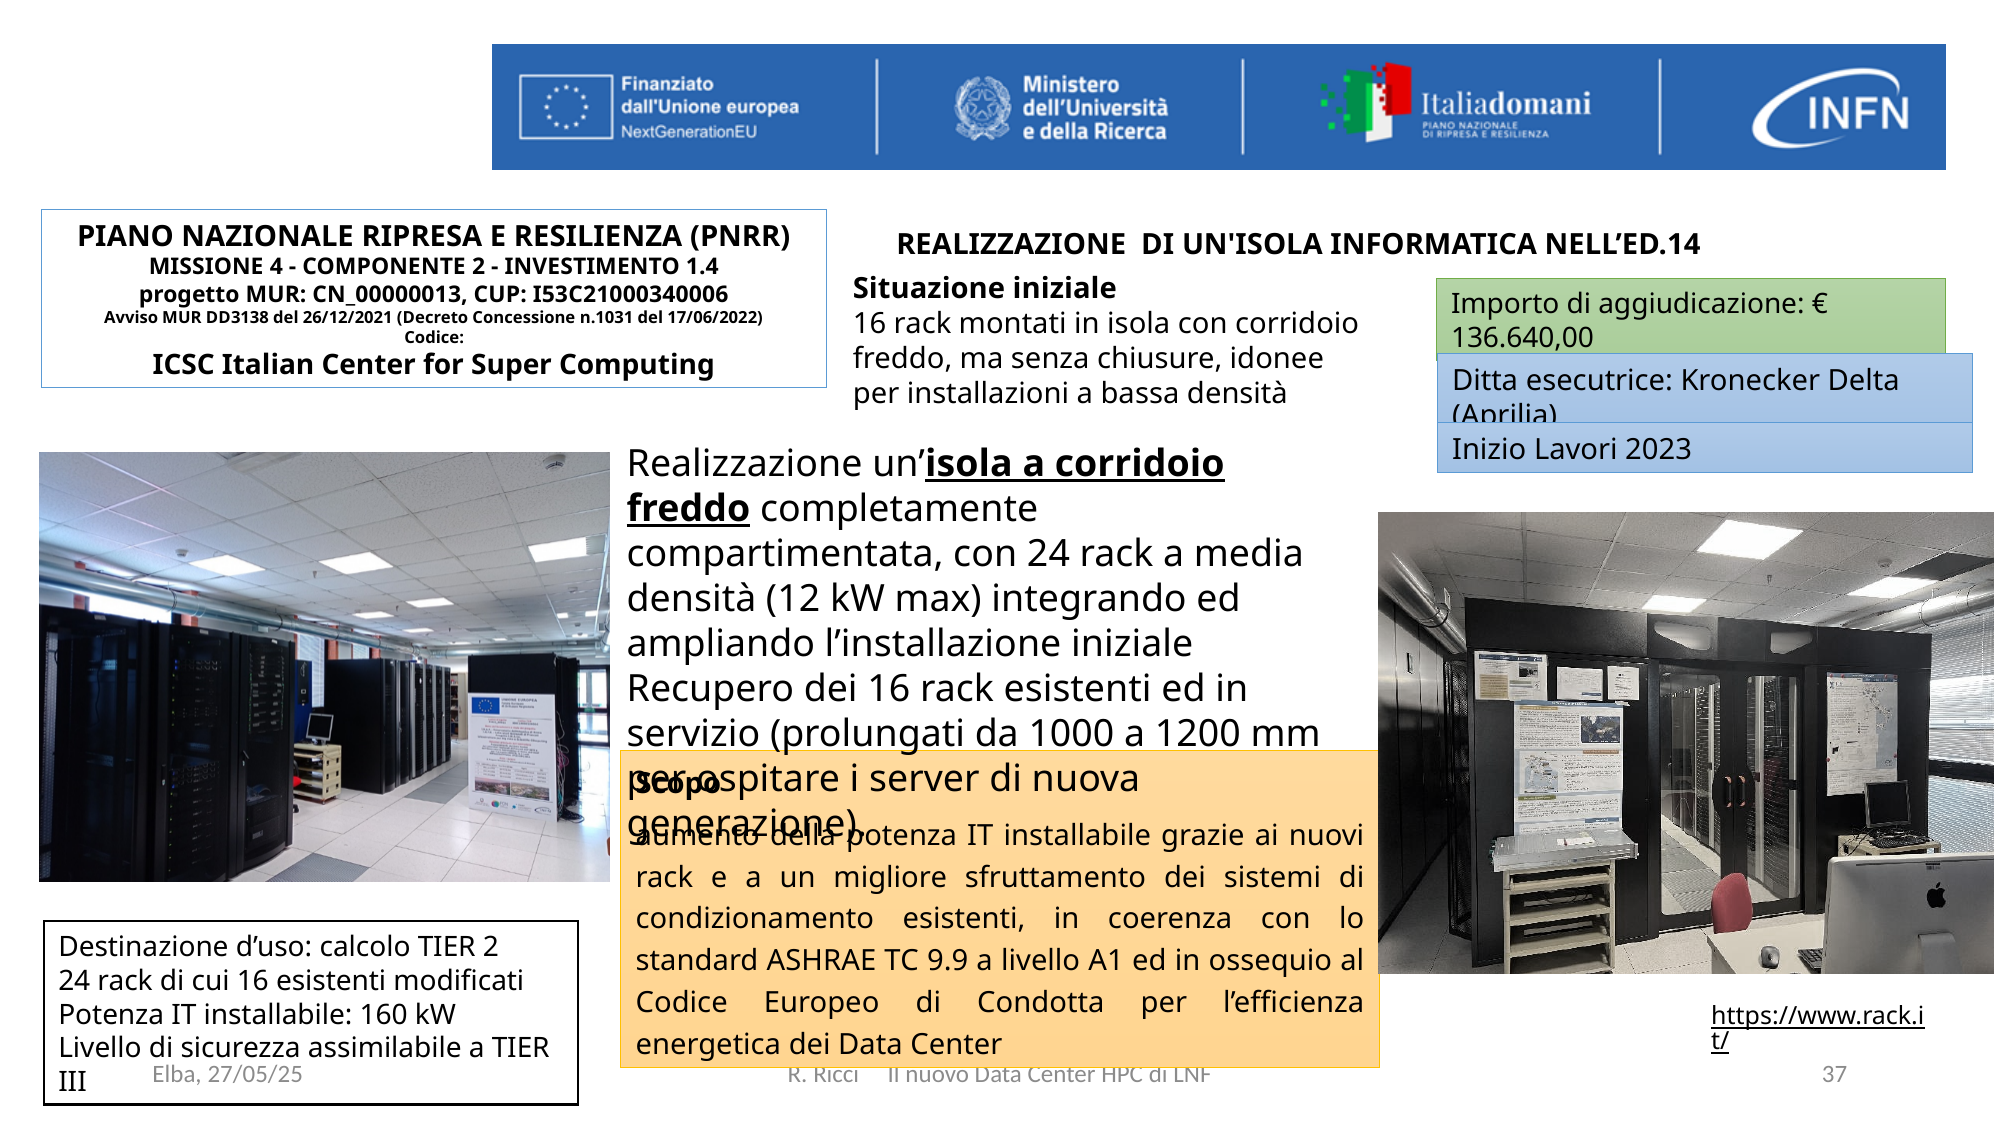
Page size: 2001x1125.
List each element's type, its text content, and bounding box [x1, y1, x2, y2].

picture [39, 452, 610, 882]
text_box Situazione iniziale 16 rack montati in isola con corridoio freddo, ma senza chiusure, idonee per installazioni a bassa densità [838, 268, 1393, 417]
text_box REALIZZAZIONE DI UN'ISOLA INFORMATICA NELL’ED.14 [700, 217, 1897, 268]
text_box Destinazione d’uso: calcolo TIER 2 24 rack di cui 16 esistenti modificati Potenza IT installabile: 160 kW Livello di sicurezza assimilabile a TIER III [43, 920, 579, 1106]
footer R. Ricci Il nuovo Data Center HPC di LNF [662, 1042, 1338, 1103]
text_box Importo di aggiudicazione: € 136.640,00 [1436, 278, 1946, 361]
slide_number 37 [1412, 1042, 1863, 1103]
picture [1378, 512, 1994, 974]
text_box Realizzazione un’isola a corridoio freddo completamente compartimentata, con 24 rack a media densità (12 kW max) integrando ed ampliando l’installazione iniziale Recupero dei 16 rack esistenti ed in servizio (prolungati da 1000 a 1200 mm per ospitare i server di nuova generazione). [611, 431, 1367, 852]
text_box https://www.rack.it/ [1696, 992, 1946, 1072]
text_box Inizio Lavori 2023 [1437, 422, 1973, 473]
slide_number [137, 1042, 588, 1103]
text_box Ditta esecutrice: Kronecker Delta (Aprilia) [1437, 353, 1973, 422]
text_box Scopo aumento della potenza IT installabile grazie ai nuovi rack e a un migliore sfruttamento dei sistemi di condizionamento esistenti, in coerenza con lo standard ASHRAE TC 9.9 a livello A1 ed in ossequio al Codice Europeo di Condotta per l’efficienza energetica dei Data Center [620, 750, 1380, 1068]
picture [492, 44, 1946, 170]
text_box PIANO NAZIONALE RIPRESA E RESILIENZA (PNRR) MISSIONE 4 - COMPONENTE 2 - INVESTIMENTO 1.4 progetto MUR: CN_00000013, CUP: I53C21000340006 Avviso MUR DD3138 del 26/12/2021 (Decreto Concessione n.1031 del 17/06/2022) Codice: ICSC Italian Center for Super Computing [41, 209, 827, 388]
